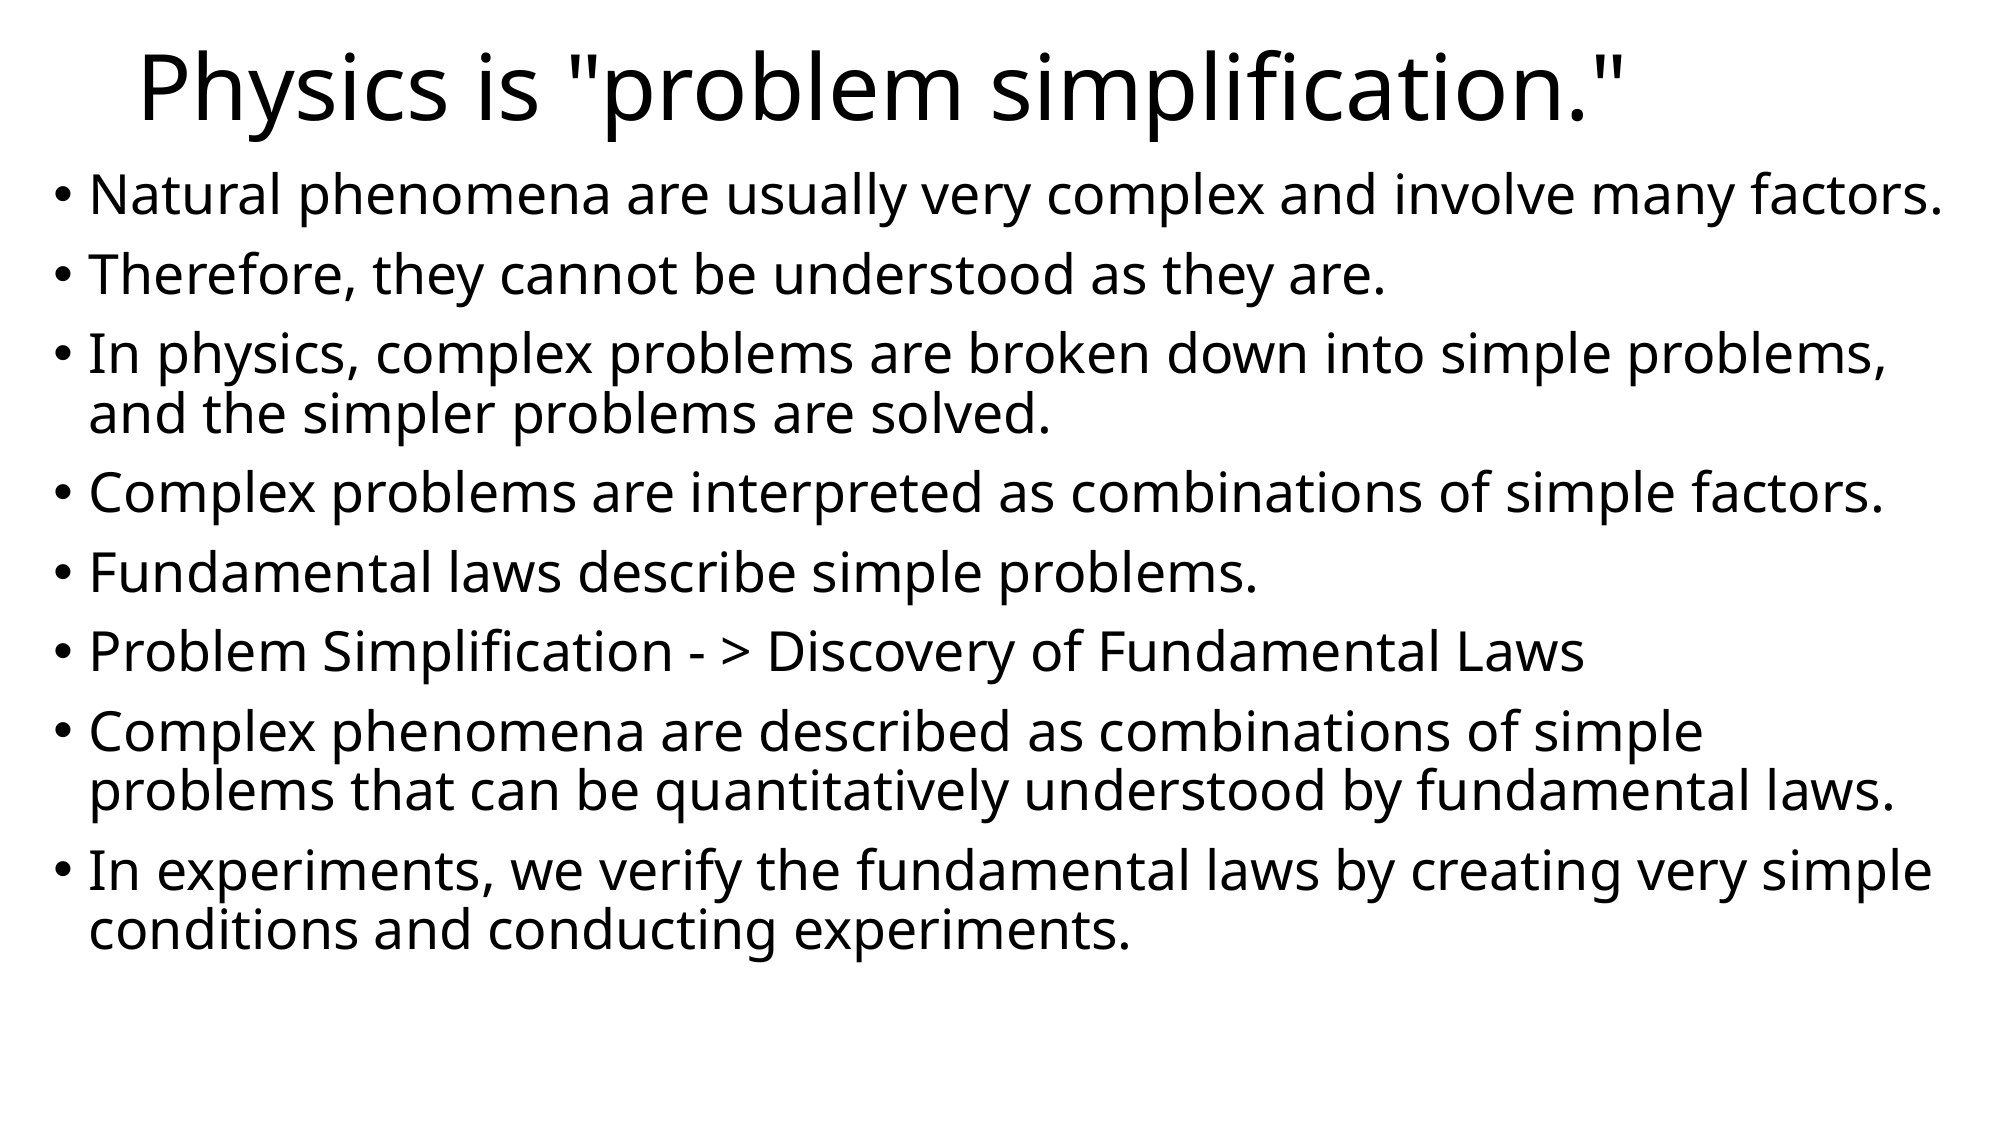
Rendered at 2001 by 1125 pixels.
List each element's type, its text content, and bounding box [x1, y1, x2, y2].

title Physics is "problem simplification." [120, 13, 1846, 159]
list Natural phenomena are usually very complex and involve many factors. Therefore, they cannot be understood as they are. In physics, complex problems are broken down into simple problems, and the simpler problems are solved. Complex problems are interpreted as combinations of simple factors. Fundamental laws describe simple problems. Problem Simplification - > Discovery of Fundamental Laws Complex phenomena are described as combinations of simple problems that can be quantitatively understood by fundamental laws. In experiments, we verify the fundamental laws by creating very simple conditions and conducting experiments. [38, 159, 1974, 1014]
